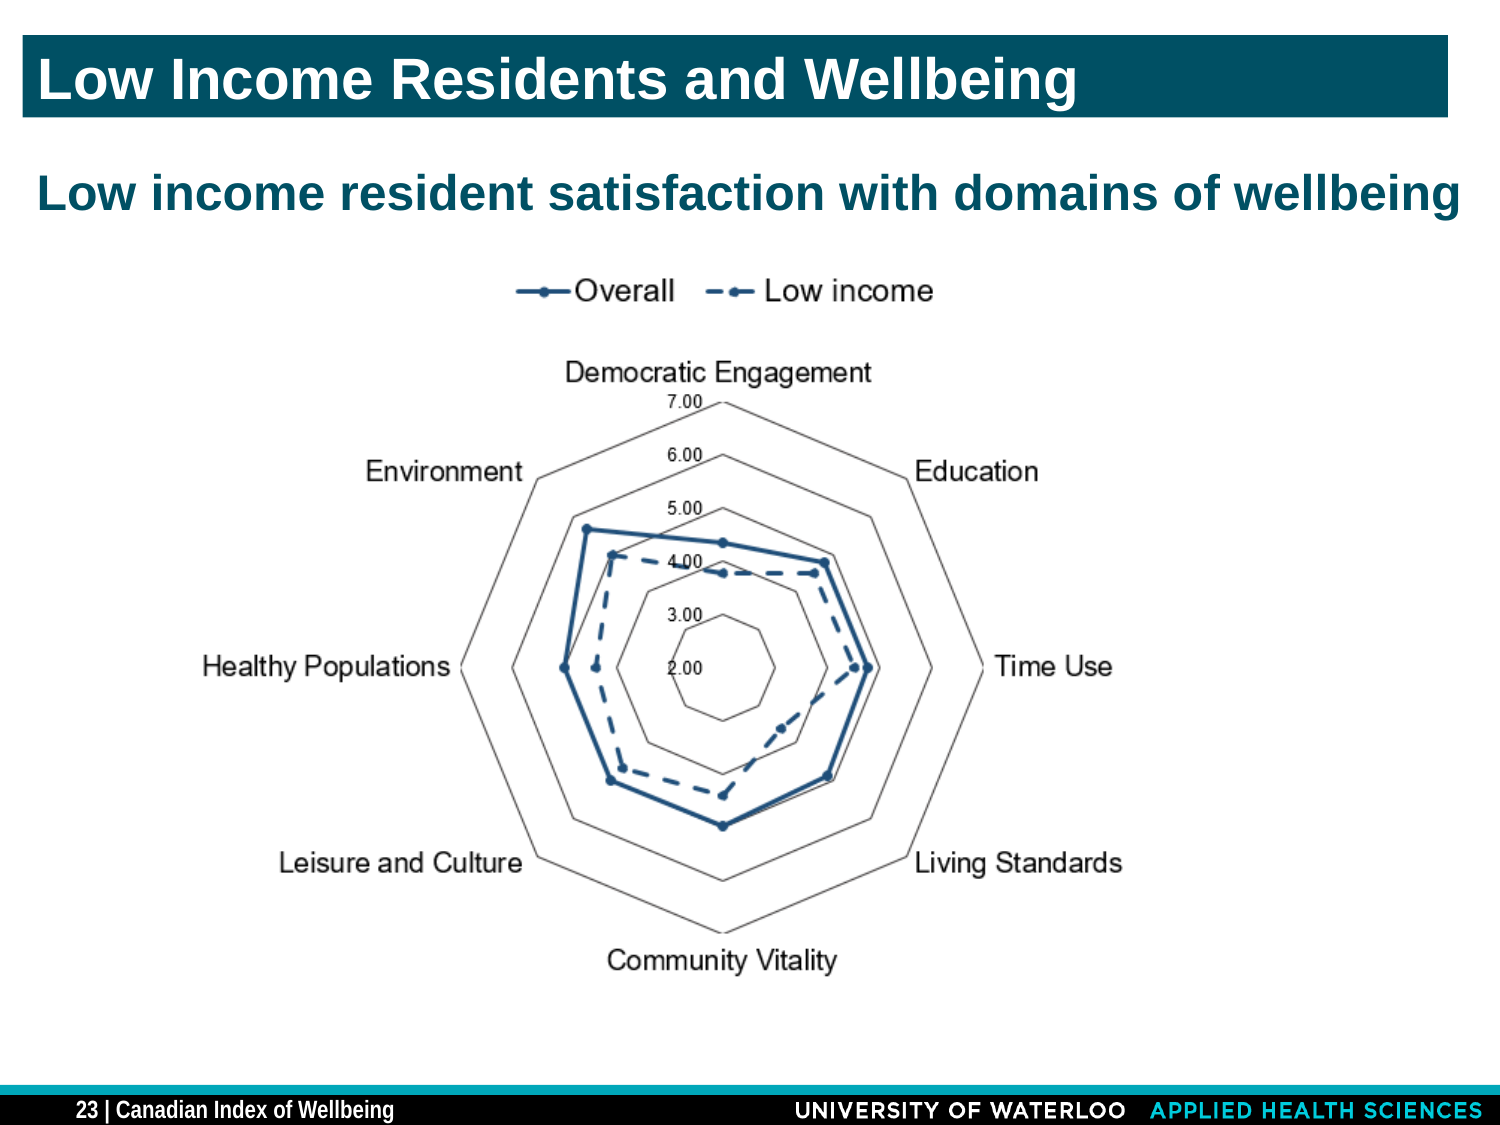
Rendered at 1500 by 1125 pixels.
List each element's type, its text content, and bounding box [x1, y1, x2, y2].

text_box Low income resident satisfaction with domains of wellbeing [0, 143, 1500, 237]
text_box Low Income Residents and Wellbeing [22, 35, 1448, 118]
picture [0, 1095, 1500, 1125]
picture [135, 262, 1336, 1013]
